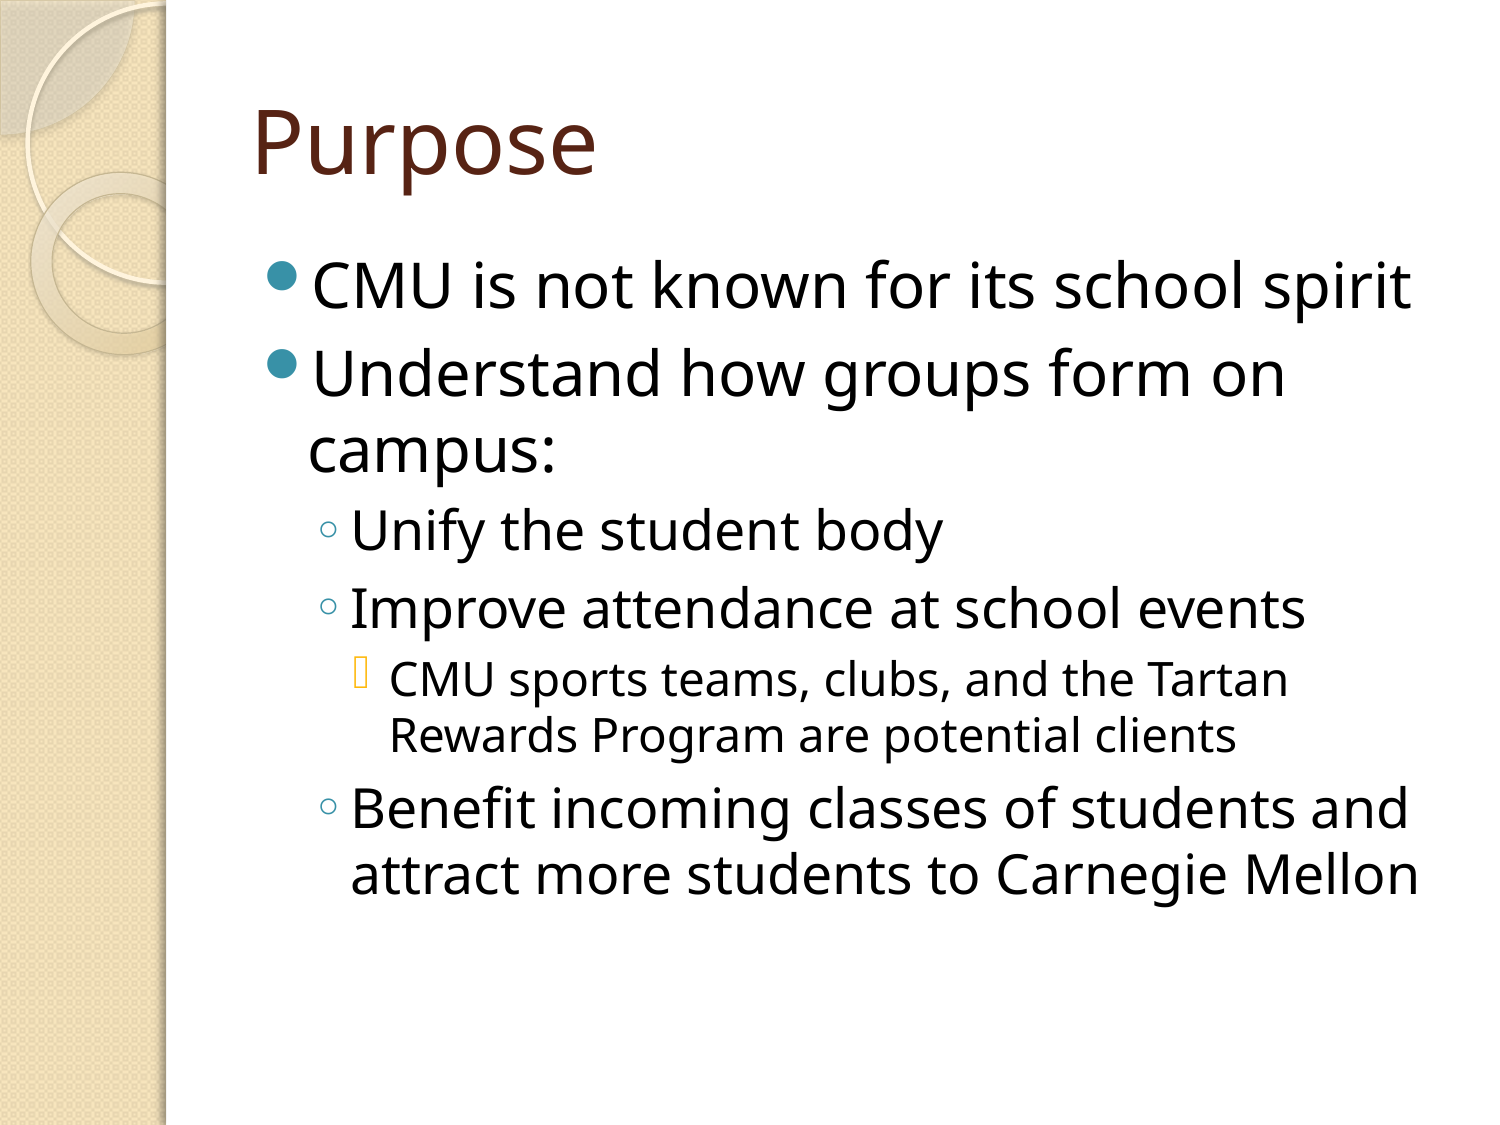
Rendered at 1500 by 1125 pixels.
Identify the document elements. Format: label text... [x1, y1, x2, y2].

list CMU is not known for its school spirit Understand how groups form on campus: Unify the student body Improve attendance at school events CMU sports teams, clubs, and the Tartan Rewards Program are potential clients Benefit incoming classes of students and attract more students to Carnegie Mellon [235, 237, 1466, 1025]
title Purpose [235, 45, 1466, 233]
